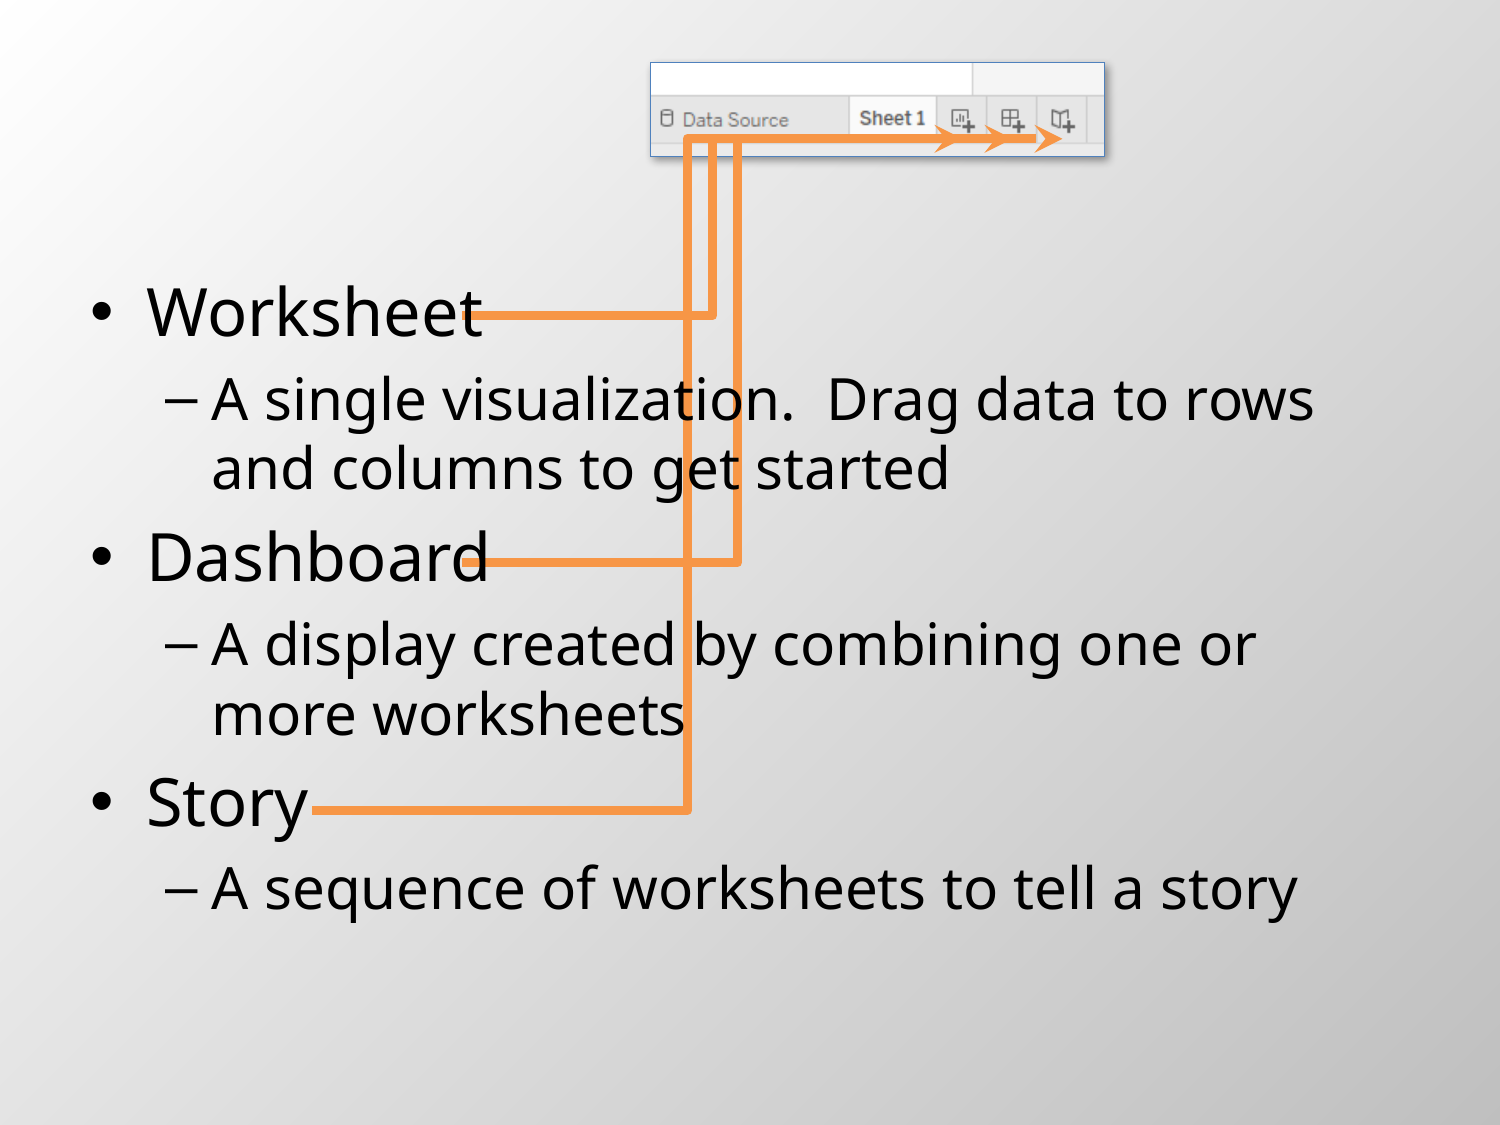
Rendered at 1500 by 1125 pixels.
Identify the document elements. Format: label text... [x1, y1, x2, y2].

list Worksheet A single visualization. Drag data to rows and columns to get started Dashboard A display created by combining one or more worksheets Story A sequence of worksheets to tell a story [75, 262, 1425, 1005]
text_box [312, 138, 1063, 811]
picture [649, 62, 1105, 157]
